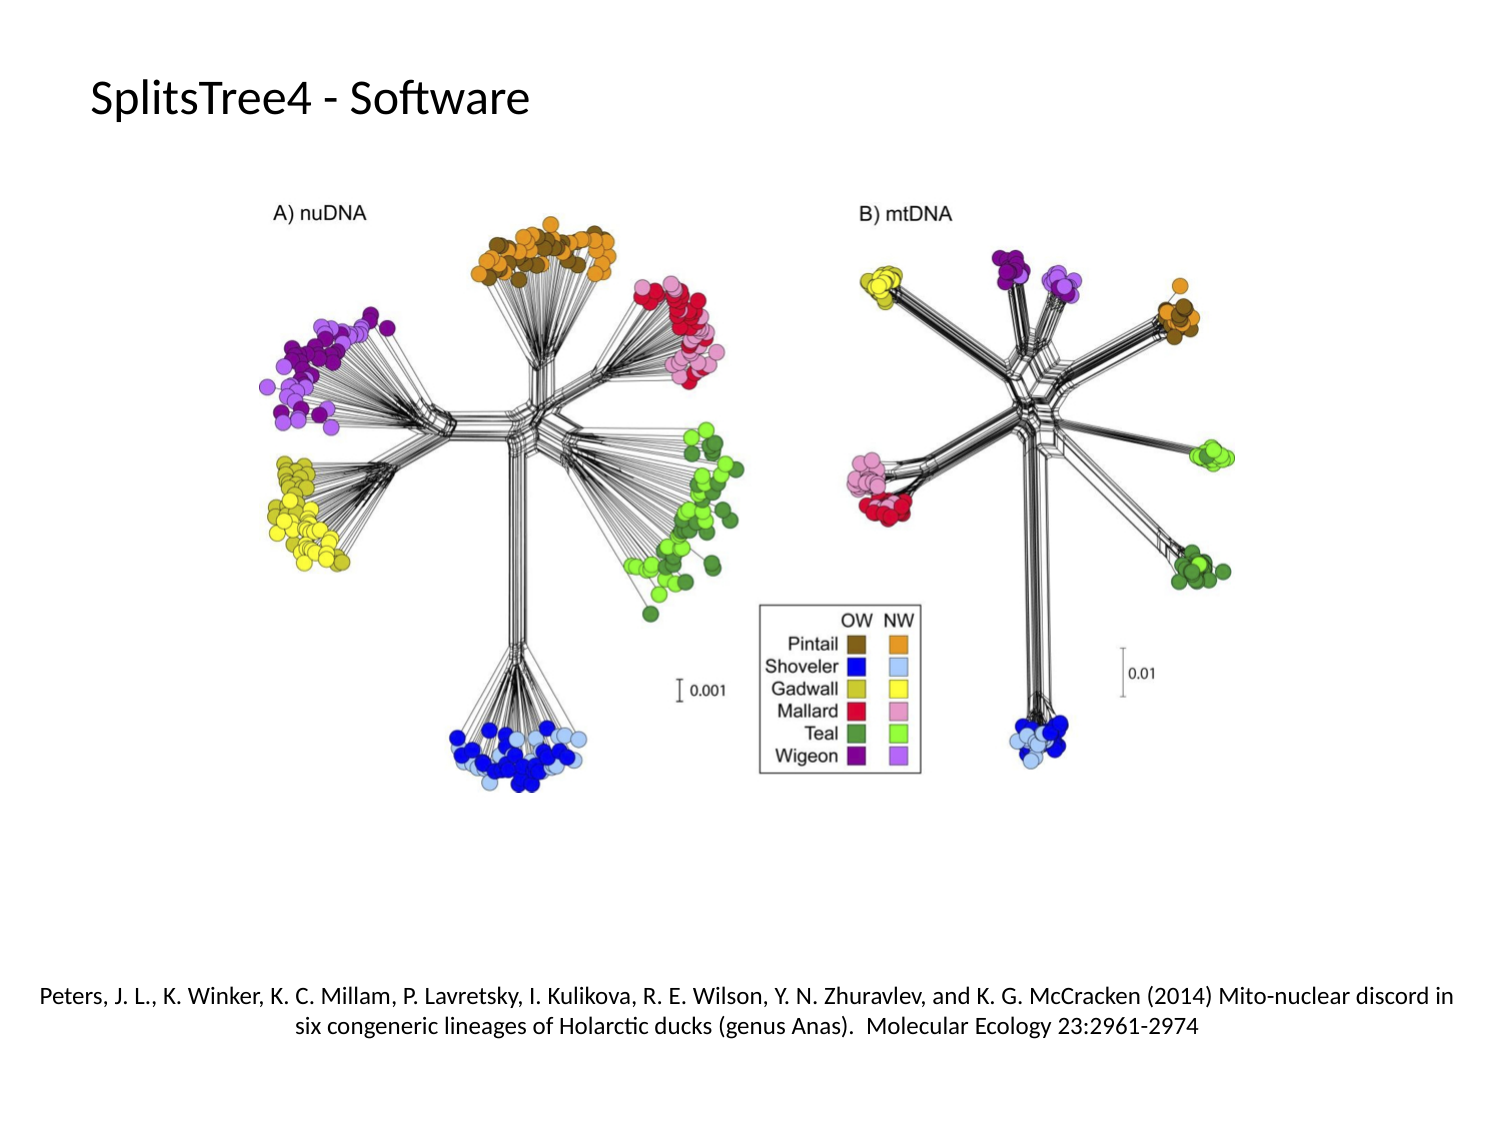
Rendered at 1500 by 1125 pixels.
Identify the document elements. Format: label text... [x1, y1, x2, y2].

text_box SplitsTree4 - Software [75, 57, 546, 133]
text_box Peters, J. L., K. Winker, K. C. Millam, P. Lavretsky, I. Kulikova, R. E. Wilson, Y. N. Zhuravlev, and K. G. McCracken (2014) Mito-nuclear discord in six congeneric lineages of Holarctic ducks (genus Anas). Molecular Ecology 23:2961-2974 [22, 971, 1475, 1047]
picture [251, 189, 1244, 802]
